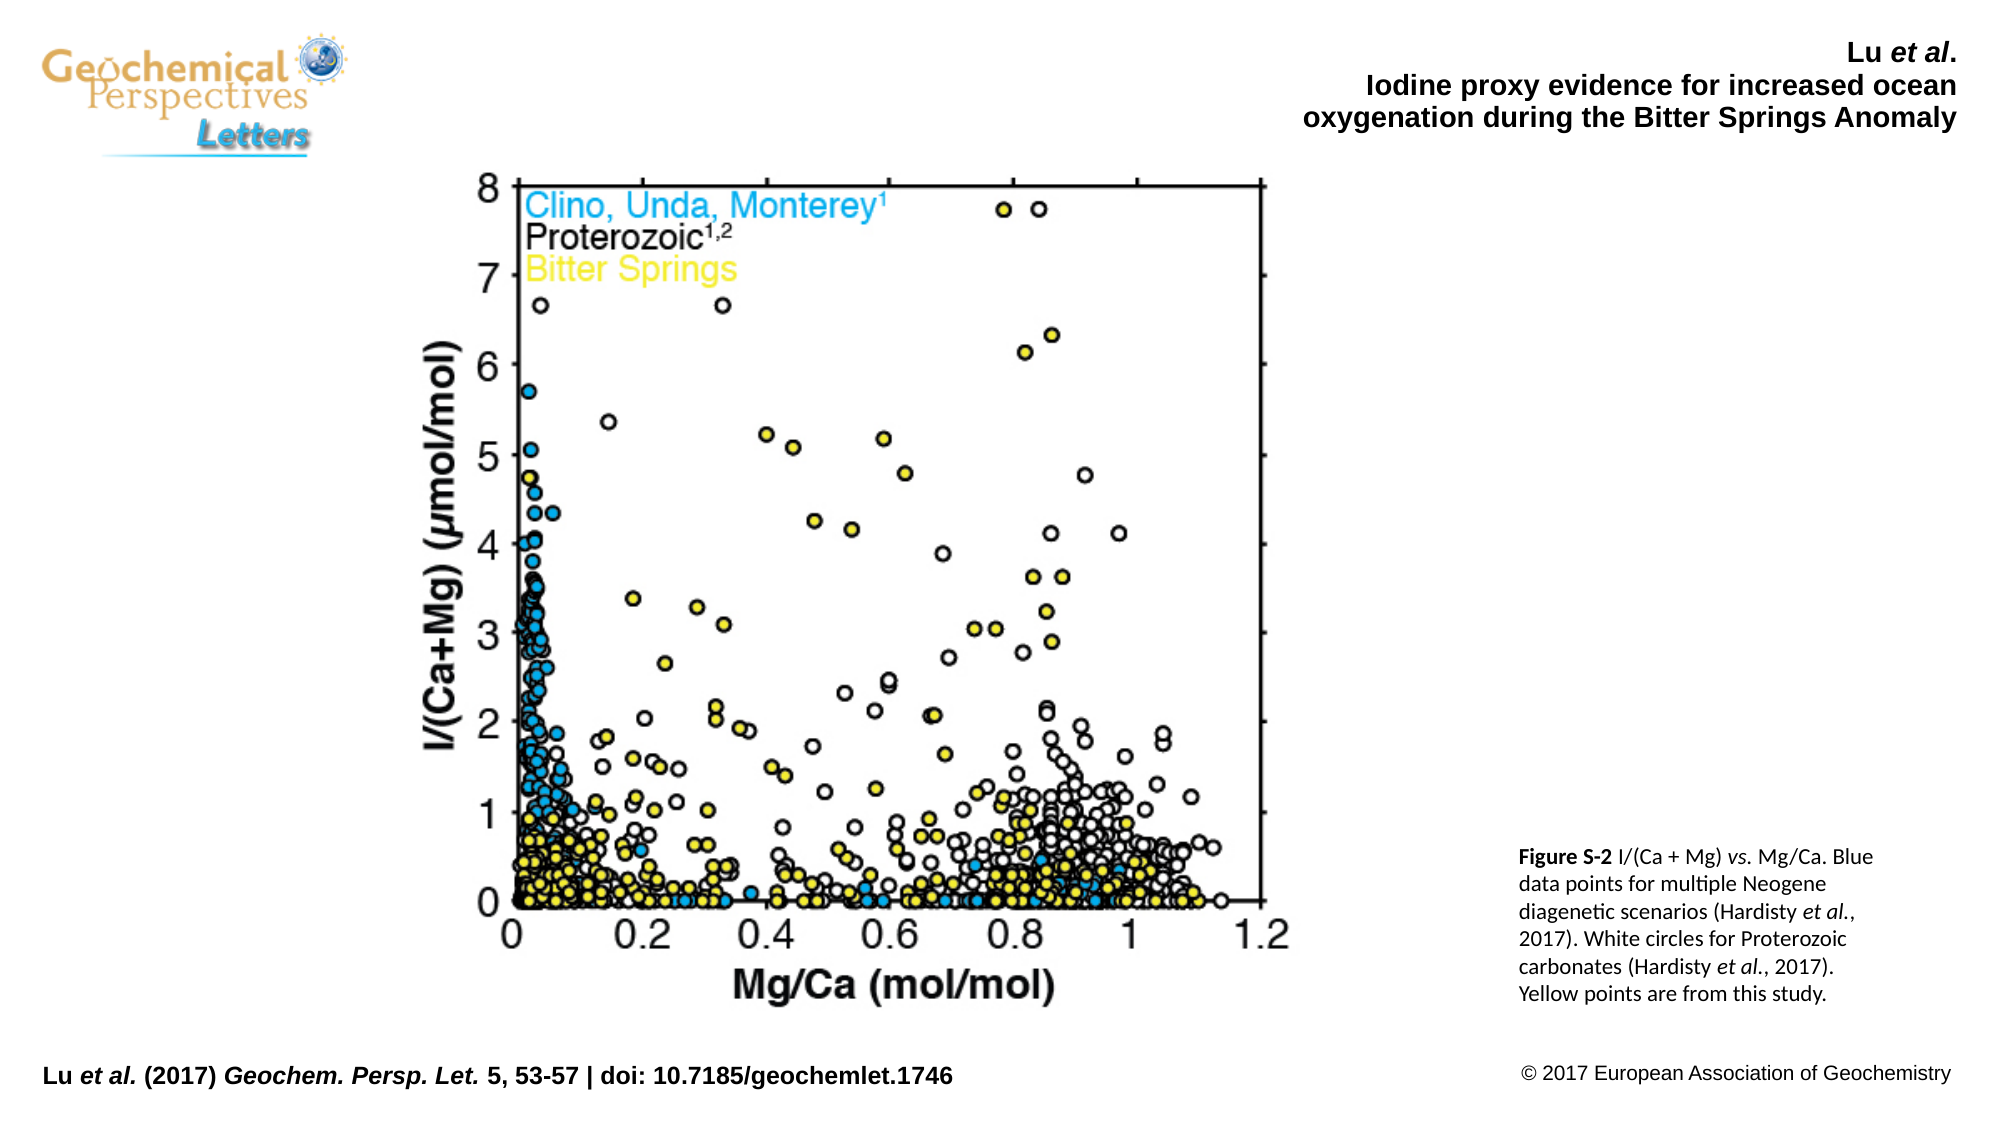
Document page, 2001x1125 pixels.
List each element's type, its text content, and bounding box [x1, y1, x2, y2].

picture [393, 143, 1316, 1044]
text_box © 2017 European Association of Geochemistry [1521, 1061, 1953, 1108]
text_box Lu et al. Iodine proxy evidence for increased ocean oxygenation during the Bitter Springs Anomaly [1266, 29, 1973, 142]
picture [35, 29, 368, 167]
text_box Figure S-2 I/(Ca + Mg) vs. Mg/Ca. Blue data points for multiple Neogene diagenetic scenarios (Hardisty et al., 2017). White circles for Proterozoic carbonates (Hardisty et al., 2017). Yellow points are from this study. [1504, 834, 1911, 1014]
text_box Lu et al. (2017) Geochem. Persp. Let. 5, 53-57 | doi: 10.7185/geochemlet.1746 [35, 1061, 1235, 1110]
